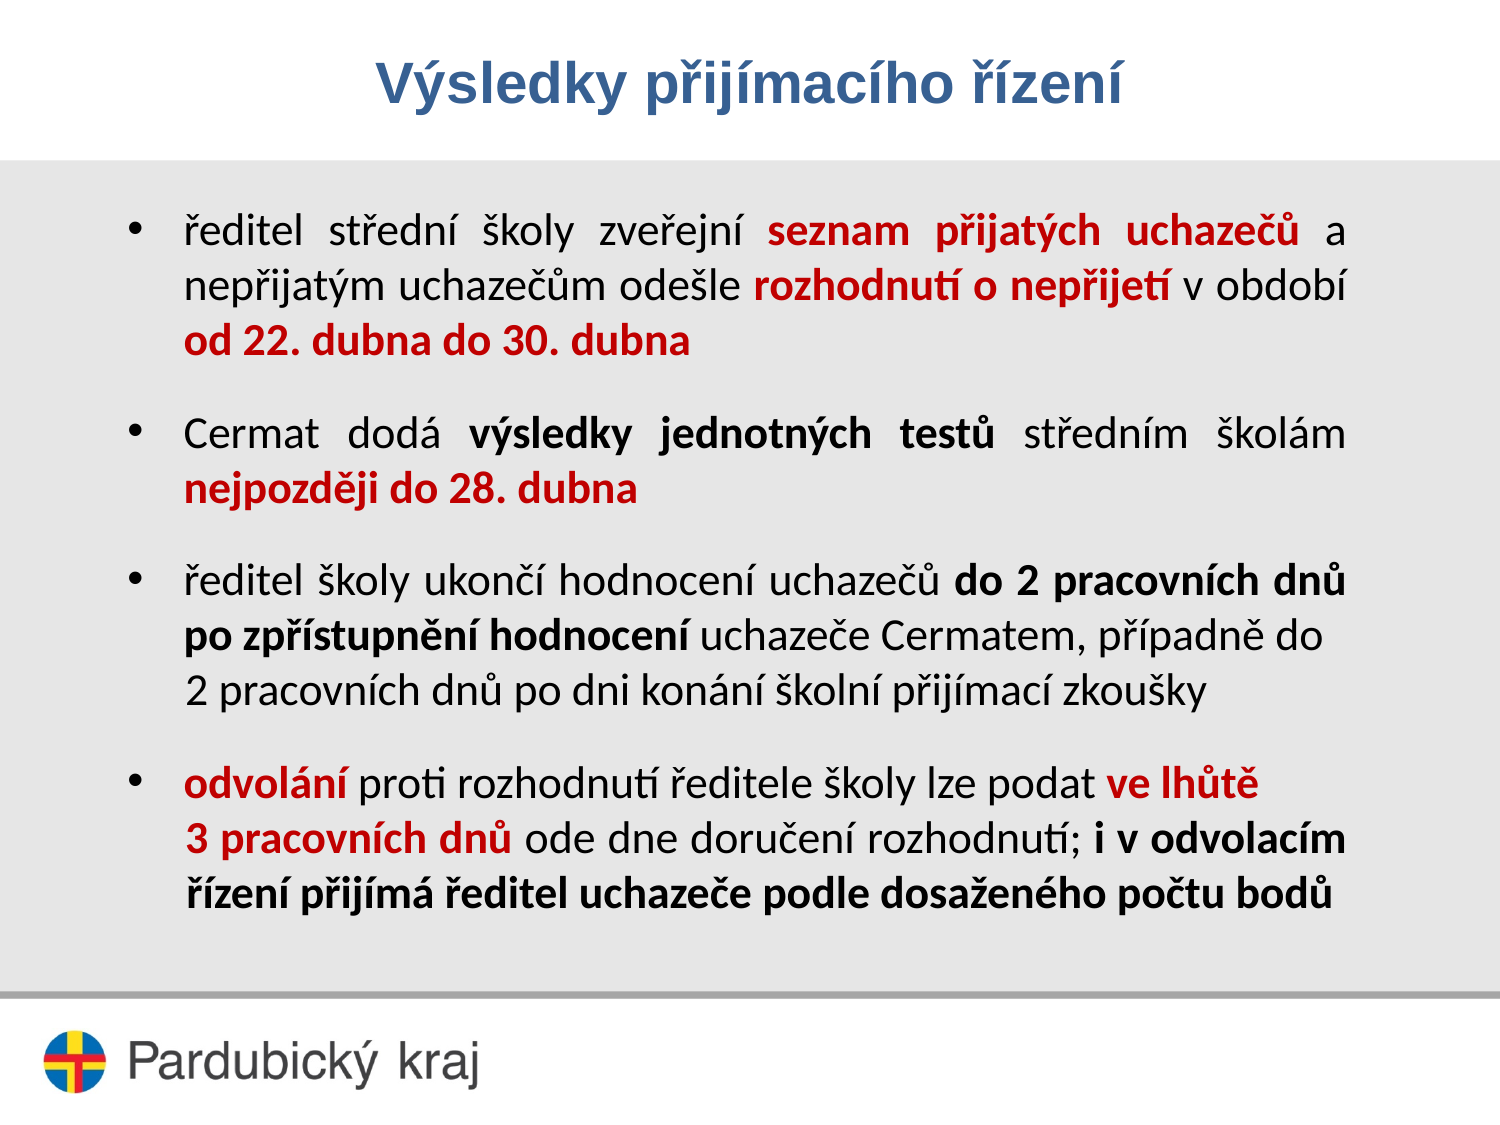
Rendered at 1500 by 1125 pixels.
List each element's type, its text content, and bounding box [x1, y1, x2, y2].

text_box [0, 1001, 1500, 1125]
text_box [0, 989, 1500, 1001]
picture [41, 1028, 479, 1094]
title Výsledky přijímacího řízení [112, 15, 1388, 145]
text_box ředitel střední školy zveřejní seznam přijatých uchazečů a nepřijatým uchazečům odešle rozhodnutí o nepřijetí v období od 22. dubna do 30. dubna Cermat dodá výsledky jednotných testů středním školám nejpozději do 28. dubna ředitel školy ukončí hodnocení uchazečů do 2 pracovních dnů po zpřístupnění hodnocení uchazeče Cermatem, případně do 2 pracovních dnů po dni konání školní přijímací zkoušky odvolání proti rozhodnutí ředitele školy lze podat ve lhůtě 3 pracovních dnů ode dne doručení rozhodnutí; i v odvolacím řízení přijímá ředitel uchazeče podle dosaženého počtu bodů [112, 192, 1362, 925]
text_box [0, 0, 1500, 162]
